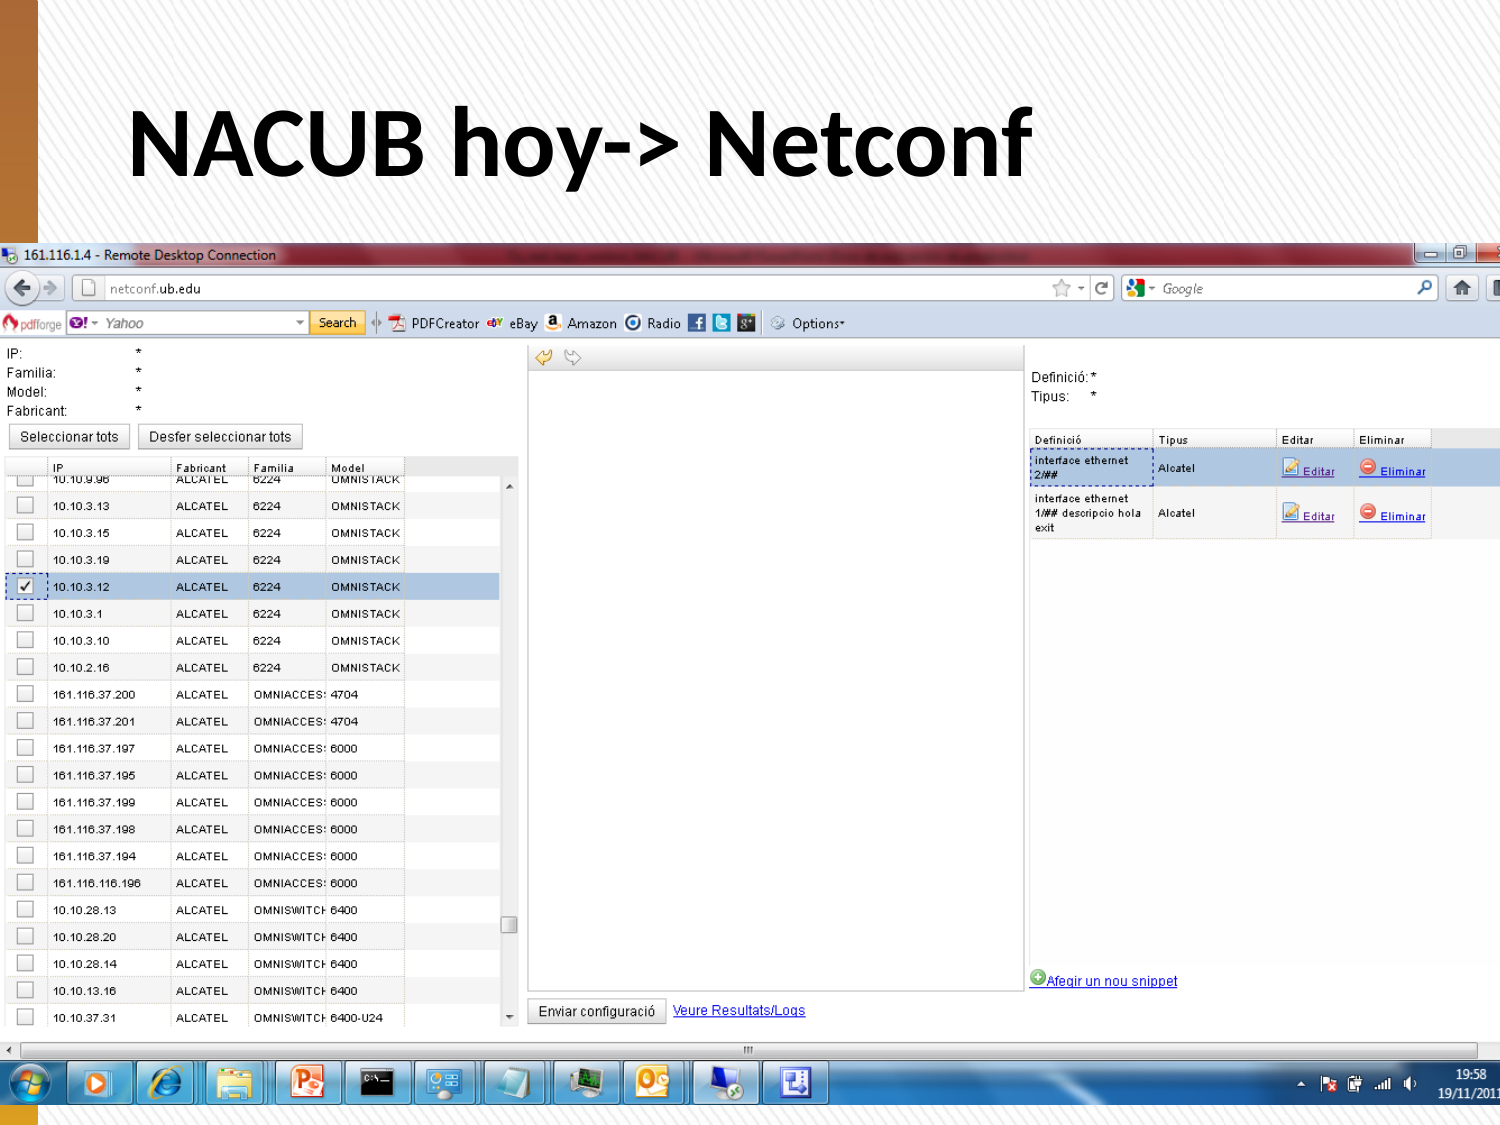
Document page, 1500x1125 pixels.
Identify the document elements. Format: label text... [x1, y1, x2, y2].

picture [0, 242, 1500, 1106]
title NACUB hoy-> Netconf [112, 50, 1300, 235]
